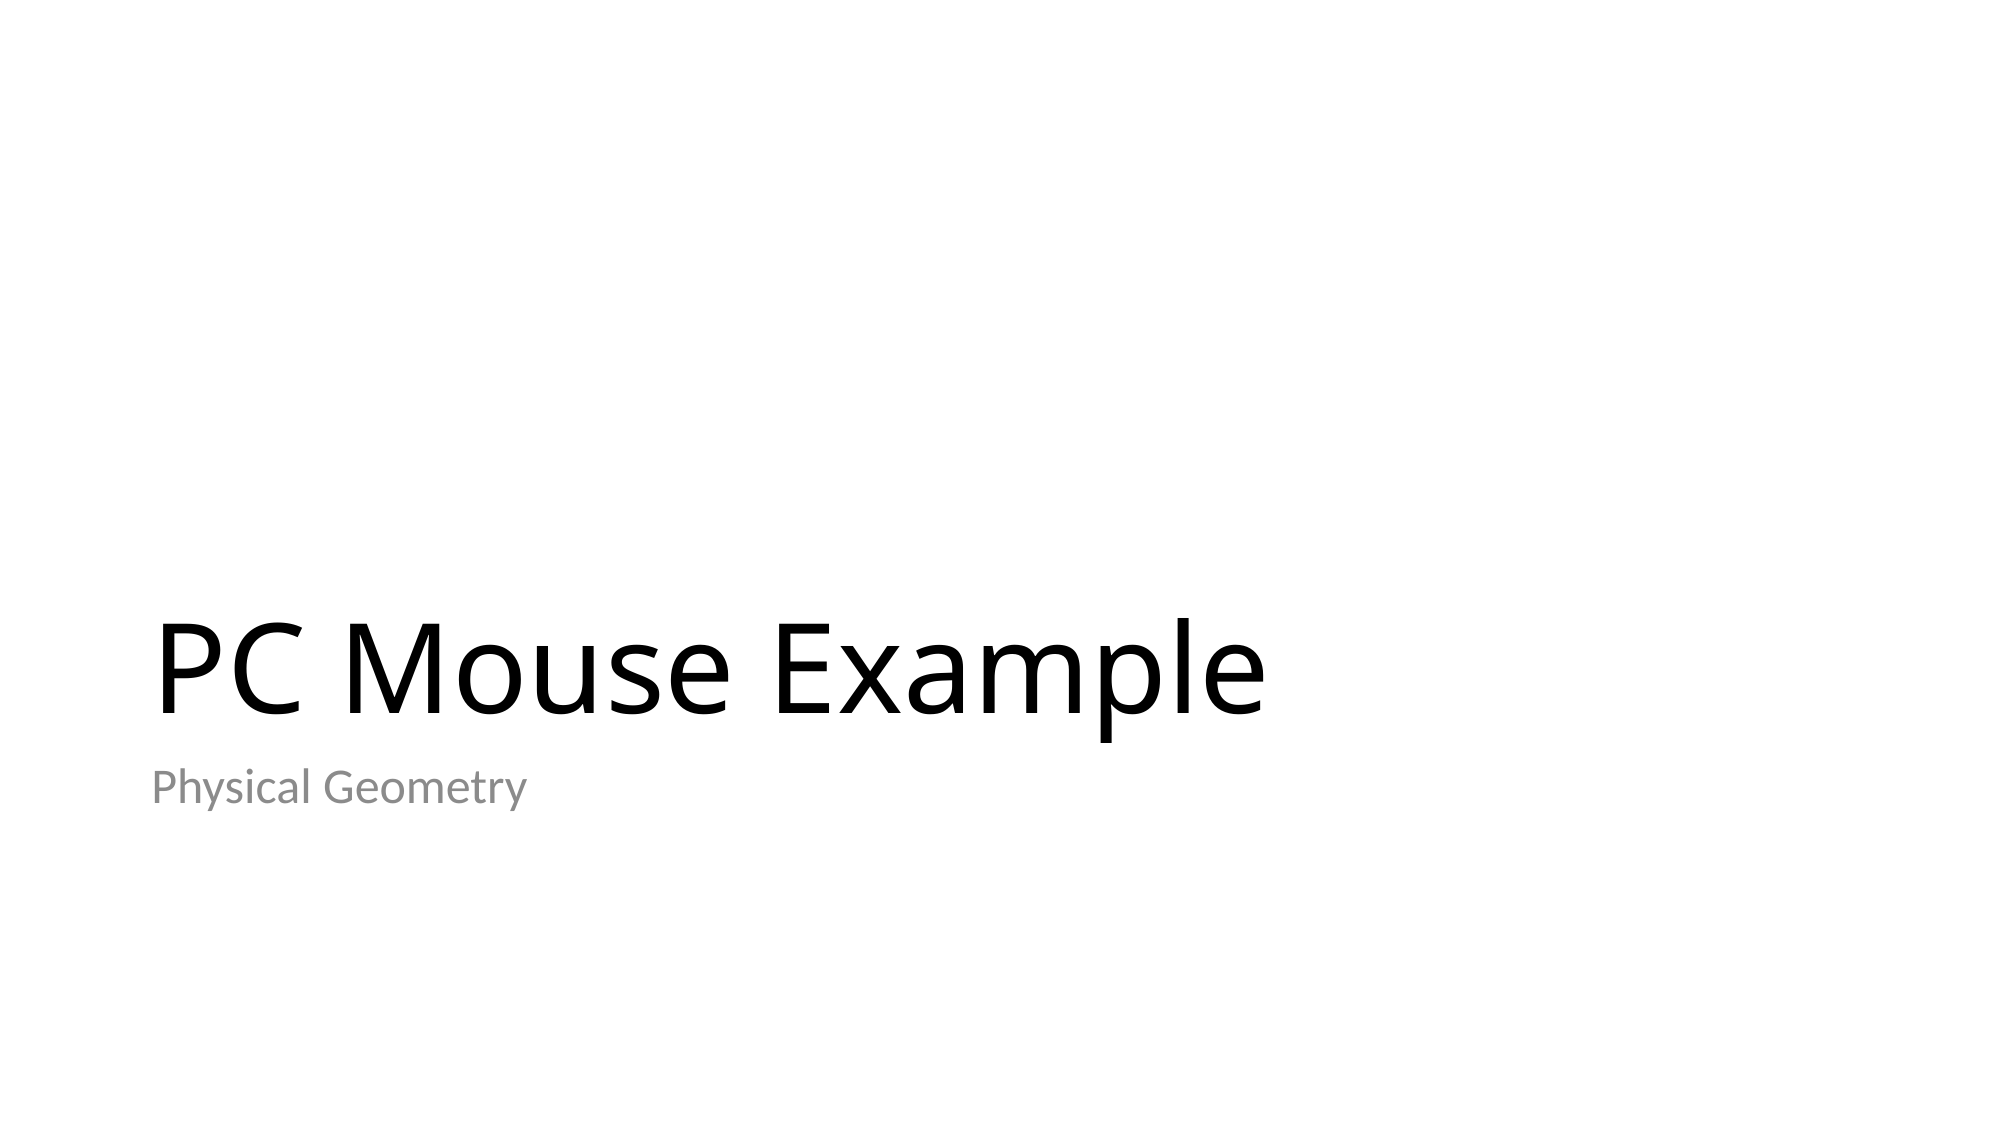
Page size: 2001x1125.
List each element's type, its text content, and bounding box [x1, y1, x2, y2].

list Physical Geometry [136, 752, 1862, 999]
title PC Mouse Example [136, 280, 1862, 749]
